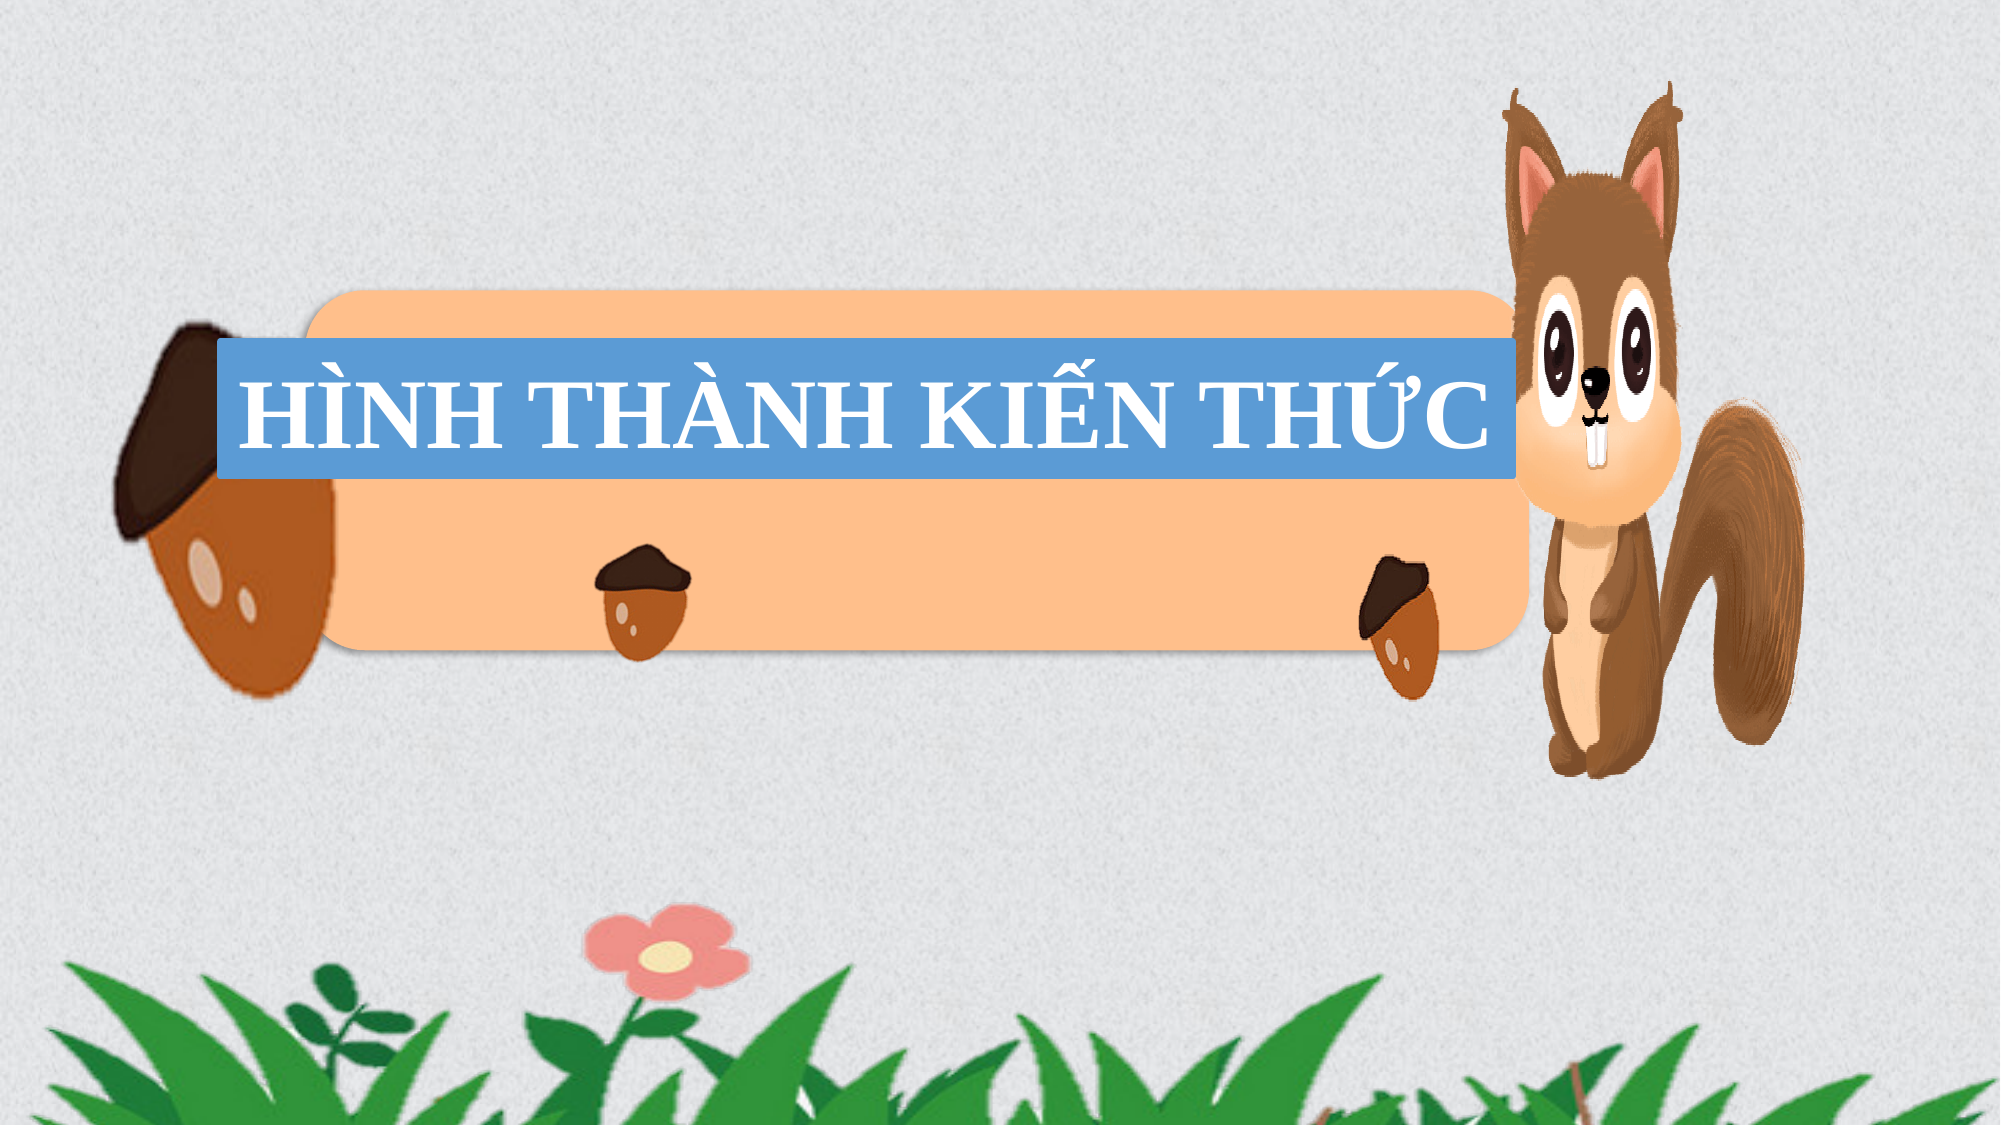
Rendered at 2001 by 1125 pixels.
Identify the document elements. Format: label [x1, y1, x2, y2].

picture [0, 0, 2001, 1125]
text_box [95, 0, 1926, 809]
picture [581, 538, 691, 664]
